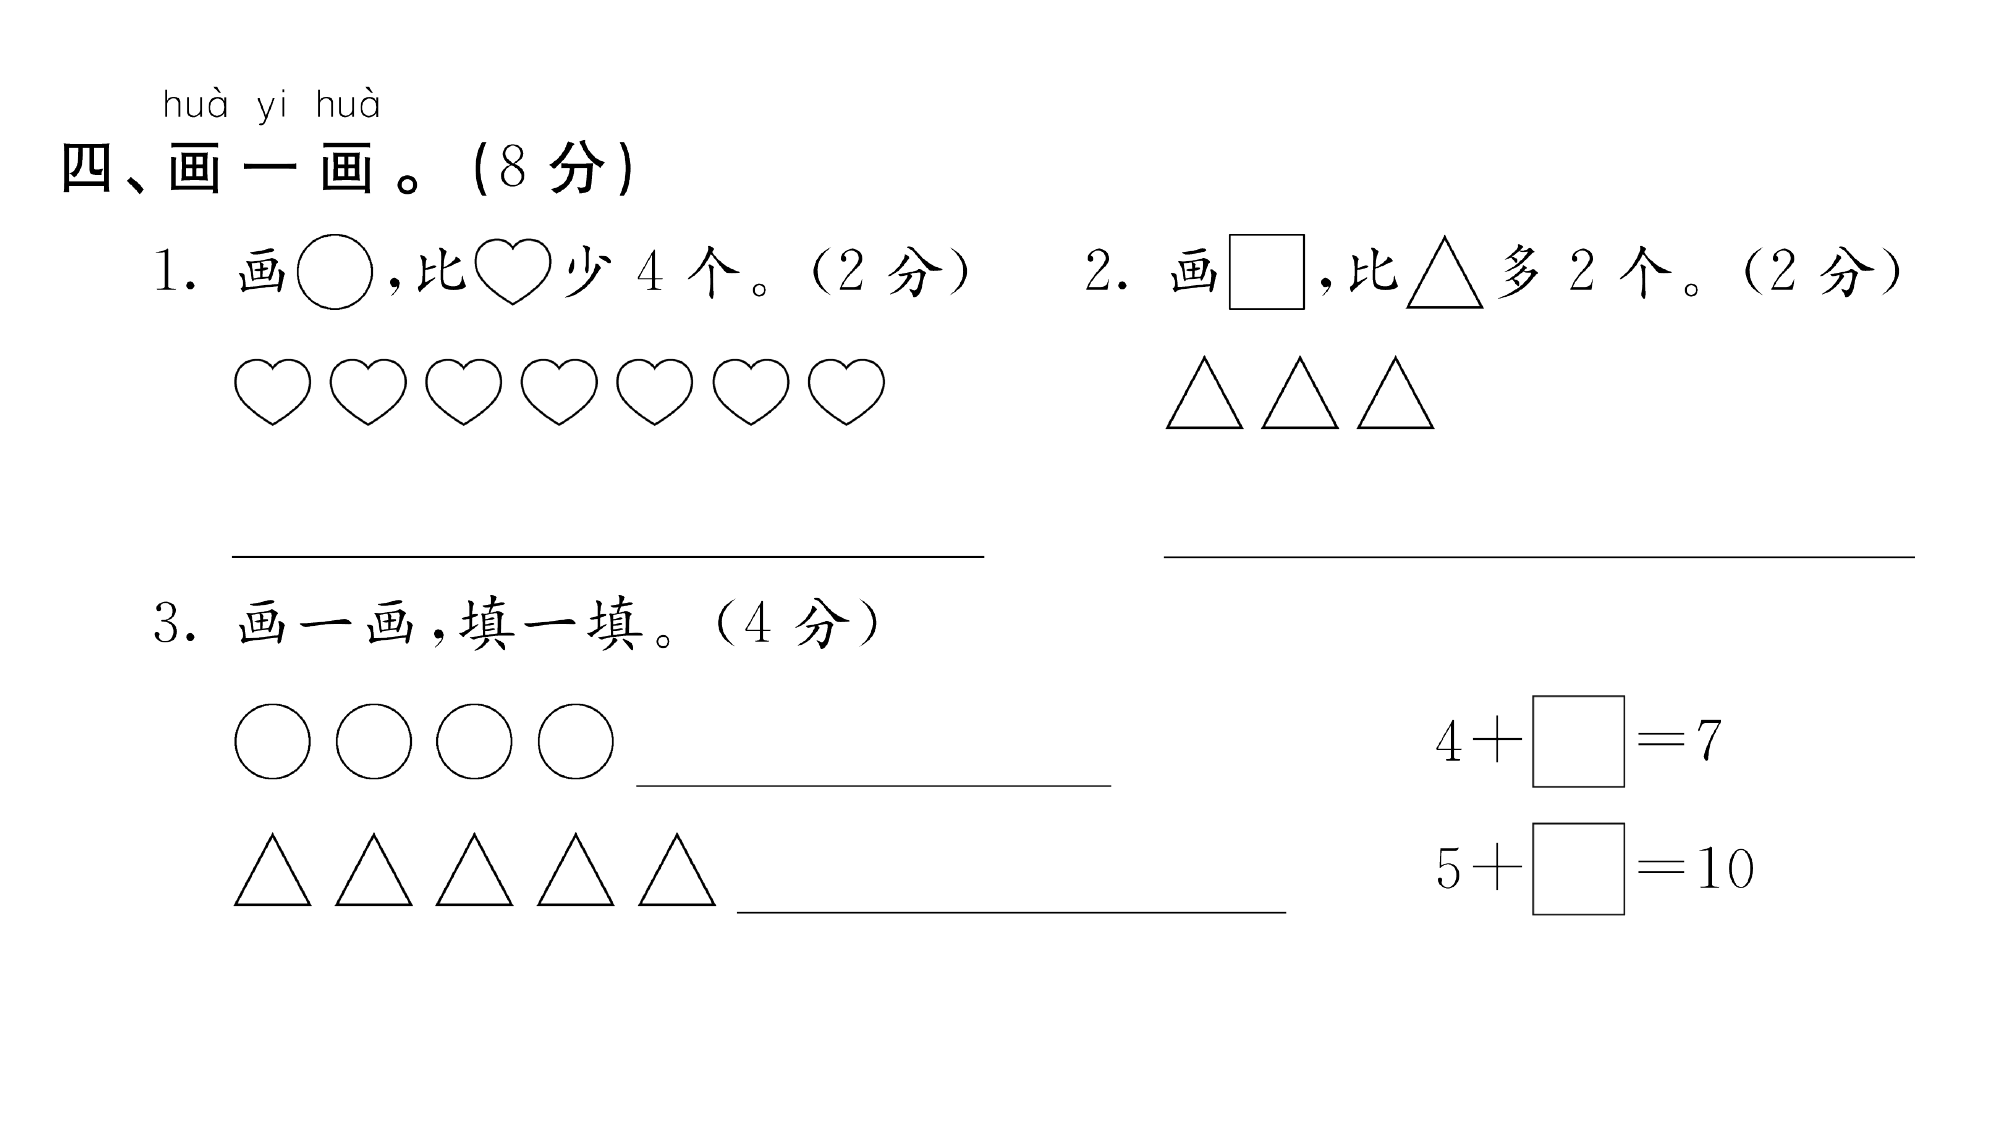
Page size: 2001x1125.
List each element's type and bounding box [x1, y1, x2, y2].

picture [58, 58, 1949, 922]
